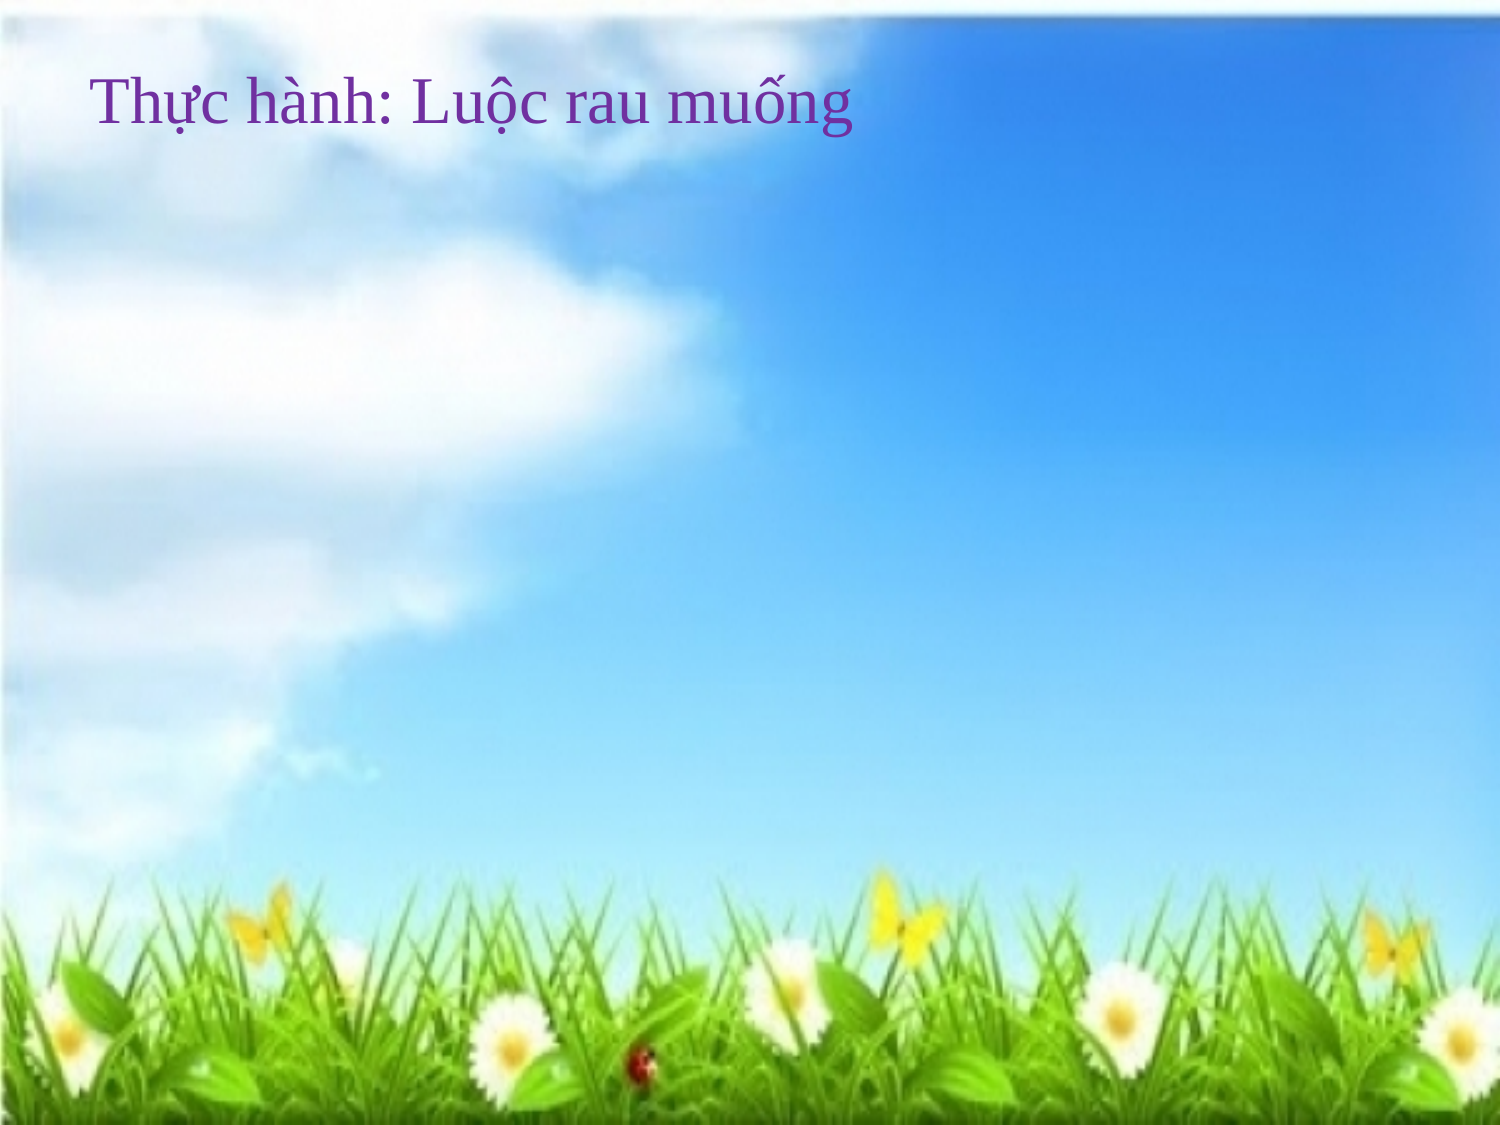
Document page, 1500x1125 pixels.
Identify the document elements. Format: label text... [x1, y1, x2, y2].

text_box Thực hành: Luộc rau muống [74, 49, 1338, 145]
picture [0, 0, 1500, 1125]
